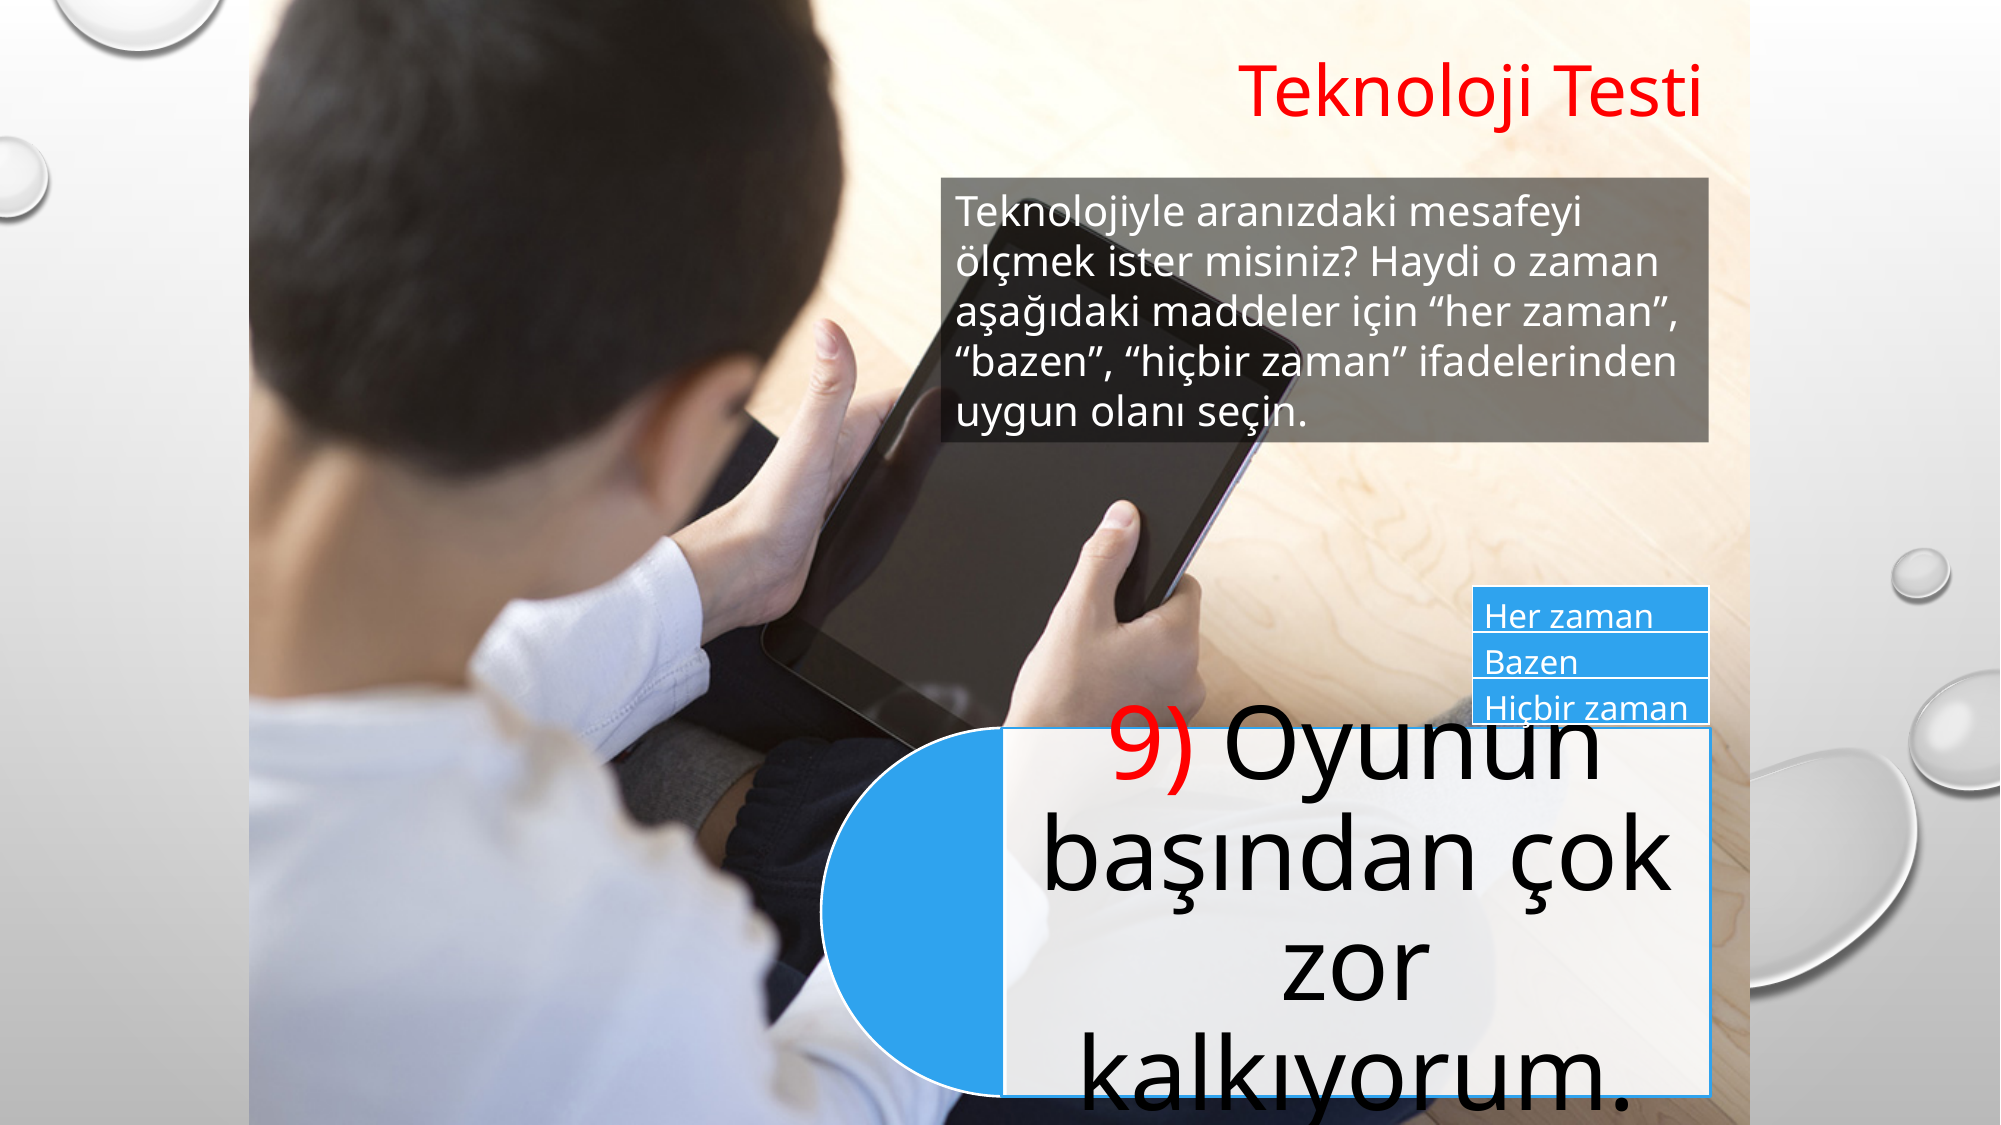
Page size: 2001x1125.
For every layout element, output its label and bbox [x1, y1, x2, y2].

text_box [822, 727, 1709, 1097]
picture [0, 0, 2000, 1125]
